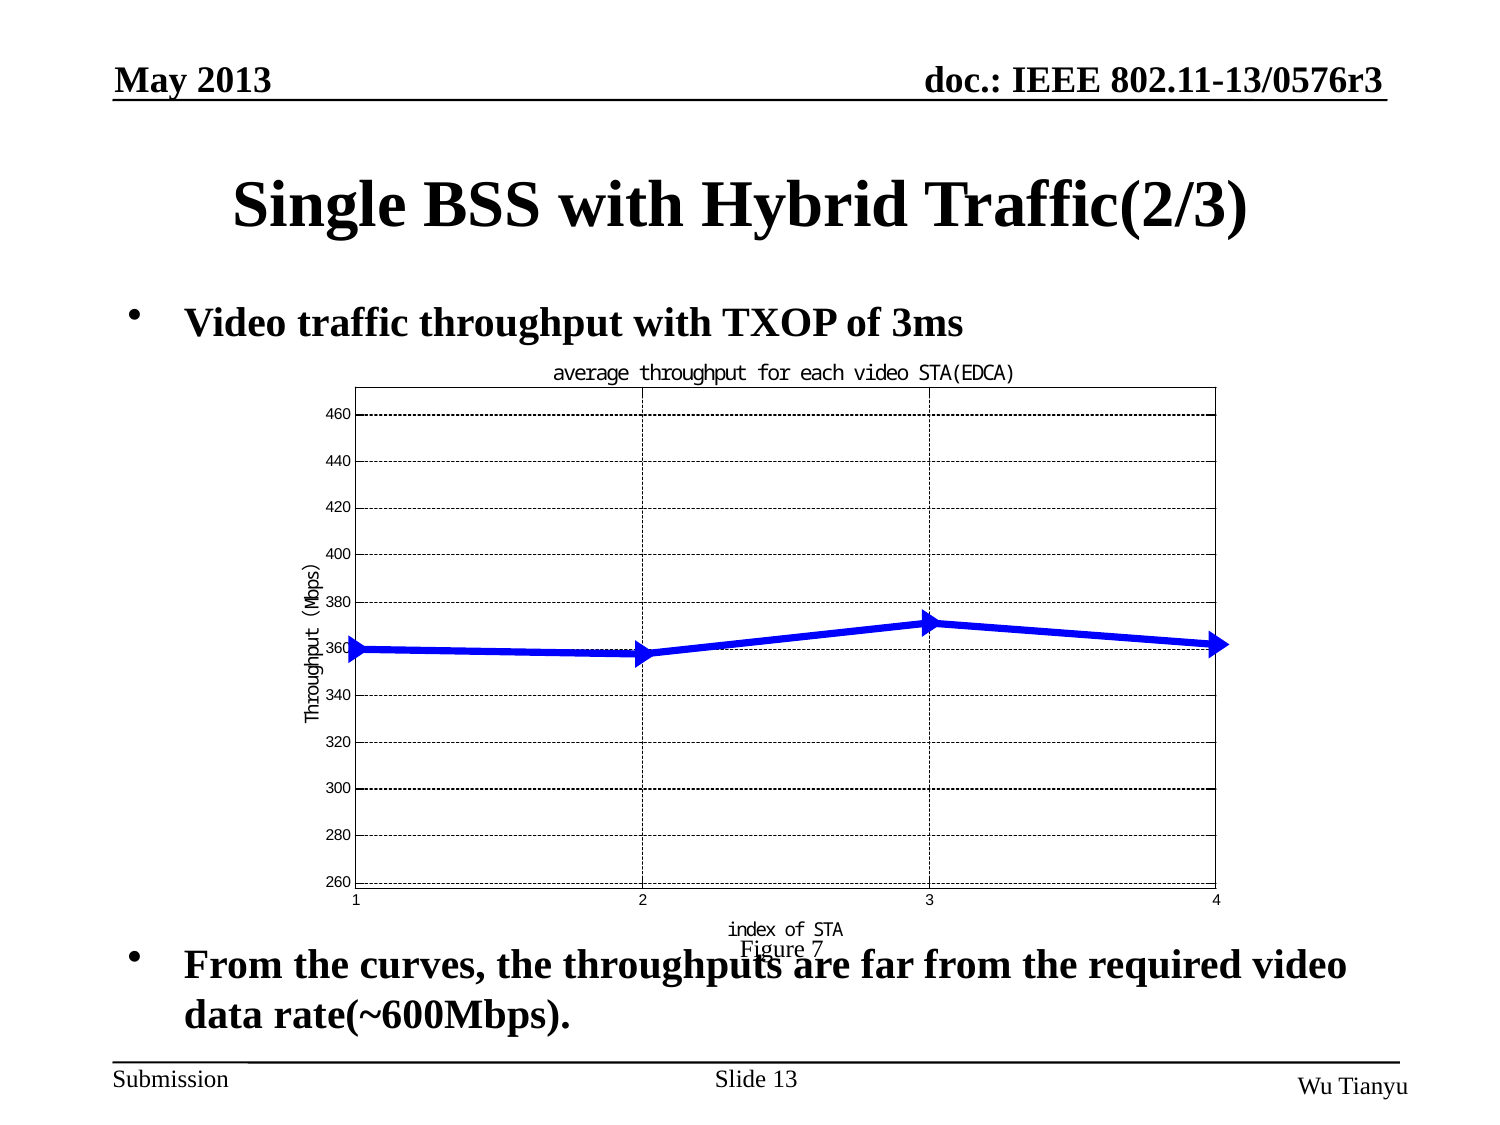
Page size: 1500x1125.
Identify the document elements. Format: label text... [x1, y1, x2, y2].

picture [210, 341, 1322, 956]
title Single BSS with Hybrid Traffic(2/3) [112, 112, 1388, 288]
text_box Wu Tianyu [1282, 1062, 1438, 1100]
list Video traffic throughput with TXOP of 3ms From the curves, the throughputs are far from the required video data rate(~600Mbps). [112, 288, 1388, 1063]
text_box Figure 7 [725, 965, 850, 970]
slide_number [114, 54, 310, 101]
slide_number Slide 13 [712, 1061, 800, 1093]
